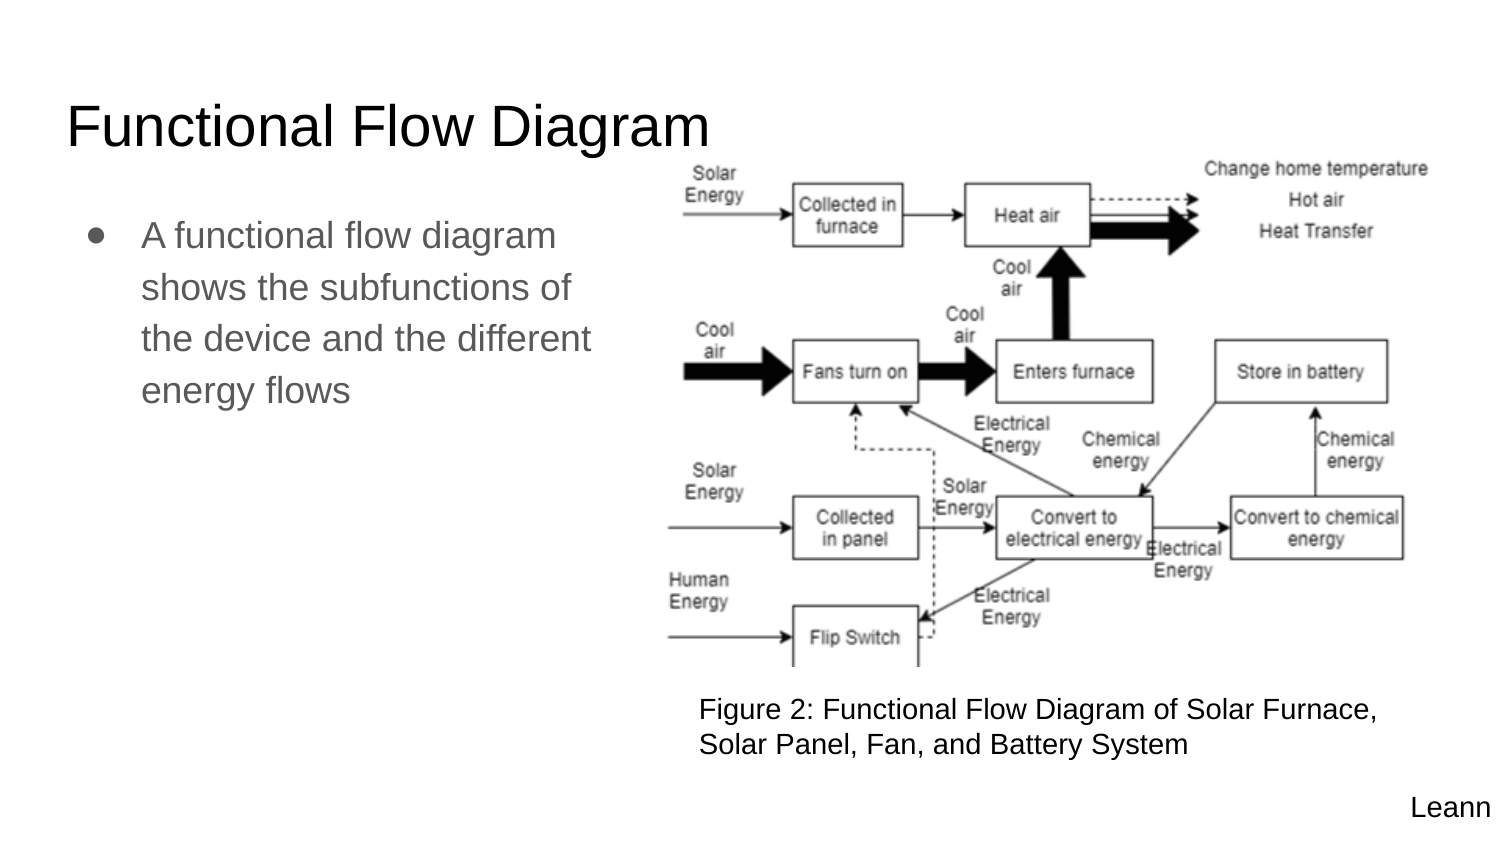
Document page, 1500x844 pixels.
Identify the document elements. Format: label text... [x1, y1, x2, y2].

text_box Figure 2: Functional Flow Diagram of Solar Furnace, Solar Panel, Fan, and Battery System [683, 675, 1427, 742]
text_box Leann [1395, 772, 1500, 831]
list A functional flow diagram shows the subfunctions of the device and the different energy flows [51, 189, 636, 750]
picture [657, 157, 1450, 668]
title Functional Flow Diagram [51, 72, 1449, 167]
